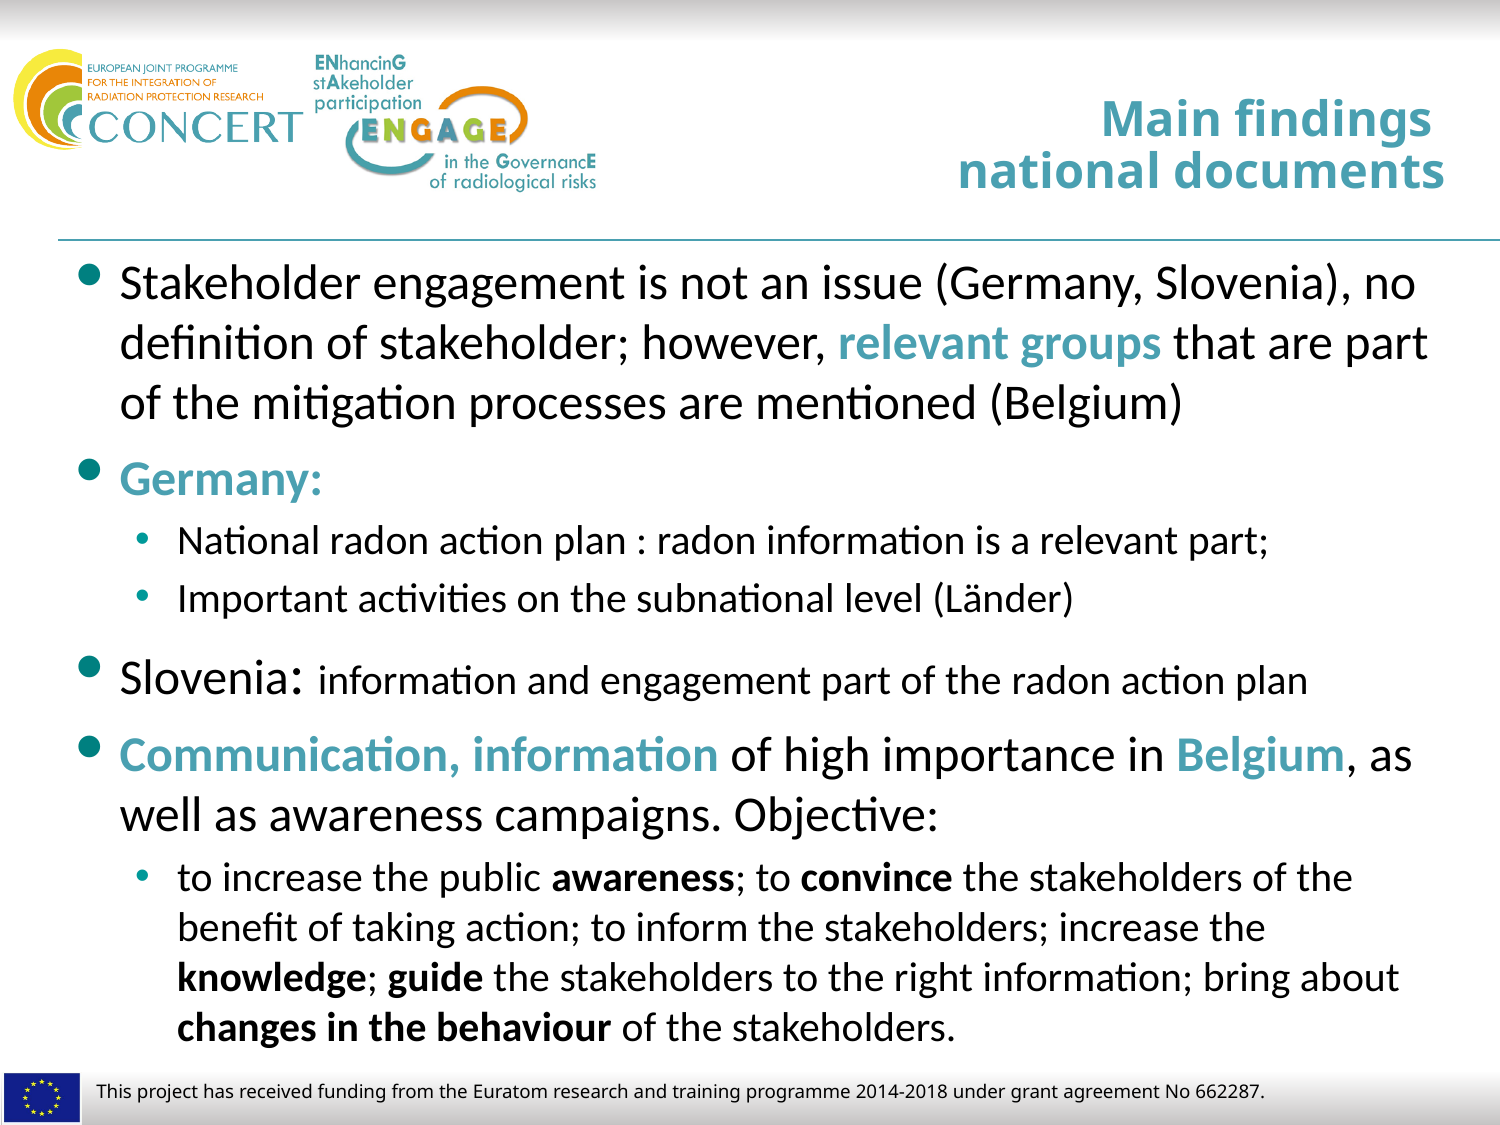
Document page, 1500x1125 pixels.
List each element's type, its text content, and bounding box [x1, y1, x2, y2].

title Main findings national documents [659, 86, 1462, 208]
picture [0, 41, 606, 203]
picture [2, 1072, 82, 1125]
list Stakeholder engagement is not an issue (Germany, Slovenia), no definition of stakeholder; however, relevant groups that are part of the mitigation processes are mentioned (Belgium) Germany: National radon action plan : radon information is a relevant part; Important activities on the subnational level (Länder) Slovenia: information and engagement part of the radon action plan Communication, information of high importance in Belgium, as well as awareness campaigns. Objective: to increase the public awareness; to convince the stakeholders of the benefit of taking action; to inform the stakeholders; increase the knowledge; guide the stakeholders to the right information; bring about changes in the behaviour of the stakeholders. [60, 241, 1459, 1058]
